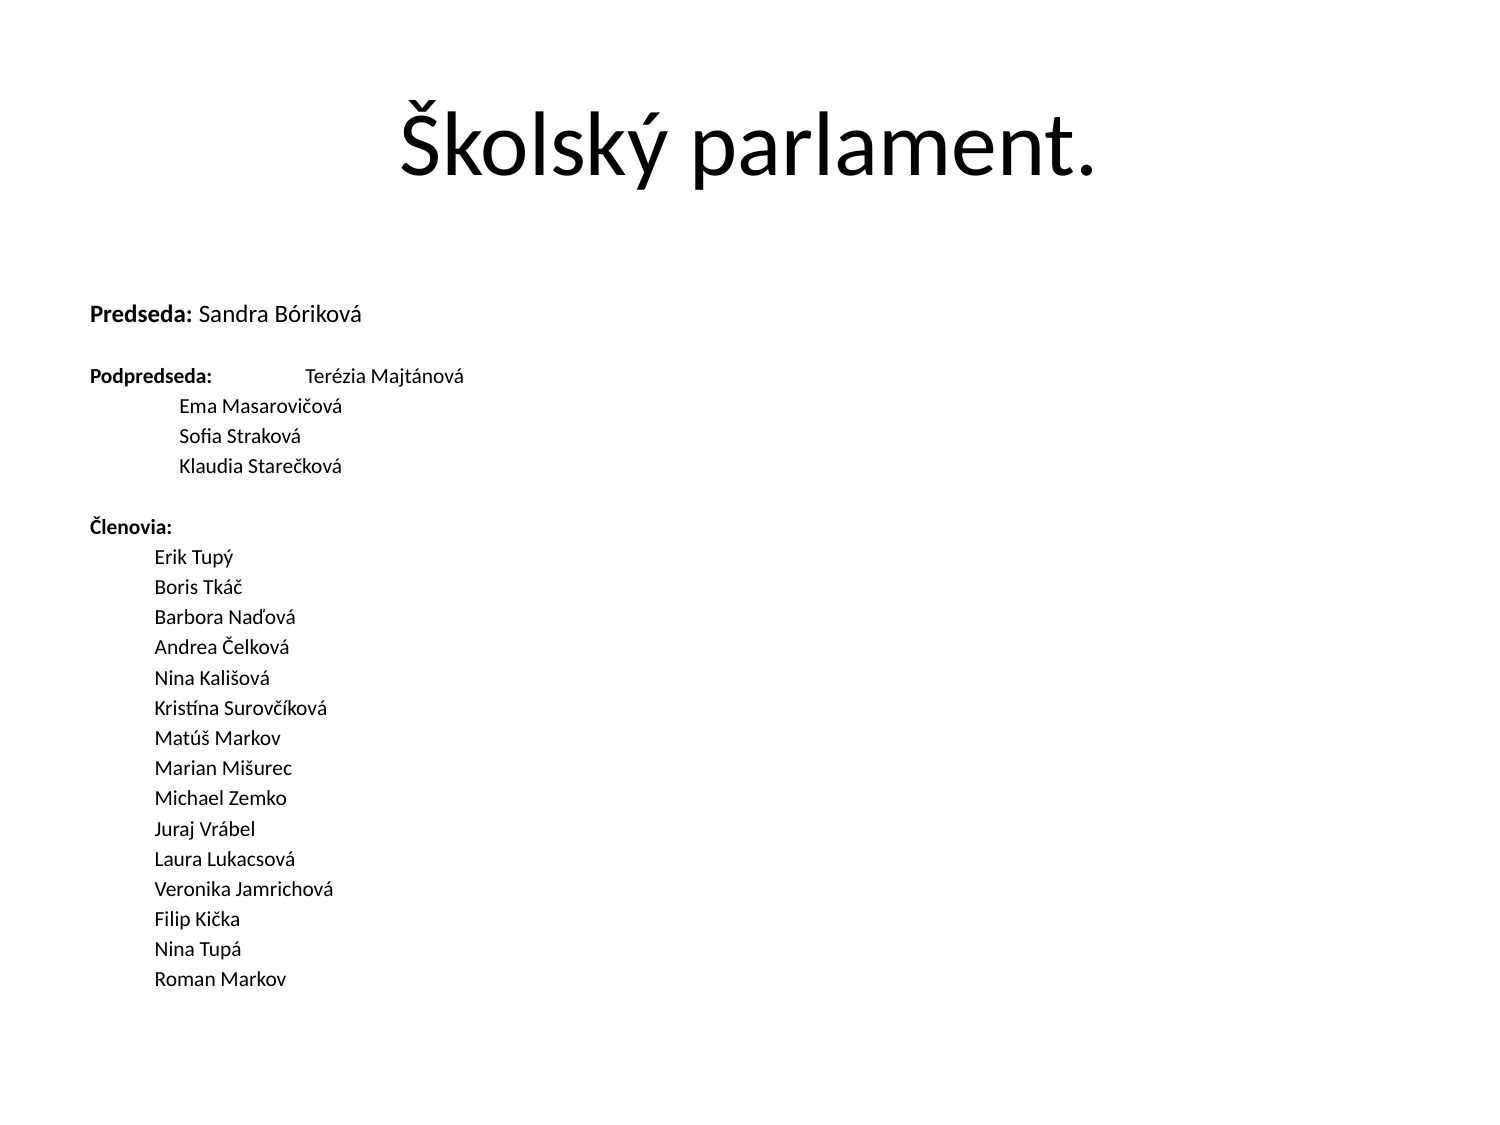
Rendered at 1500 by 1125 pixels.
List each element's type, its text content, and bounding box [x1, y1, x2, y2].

title Školský parlament. [75, 45, 1425, 233]
list Predseda: Sandra Bóriková Podpredseda: Terézia Majtánová Ema Masarovičová Sofia Straková Klaudia Starečková Členovia: Erik Tupý Boris Tkáč Barbora Naďová Andrea Čelková Nina Kališová Kristína Surovčíková Matúš Markov Marian Mišurec Michael Zemko Juraj Vrábel Laura Lukacsová Veronika Jamrichová Filip Kička Nina Tupá Roman Markov [75, 262, 1425, 1005]
